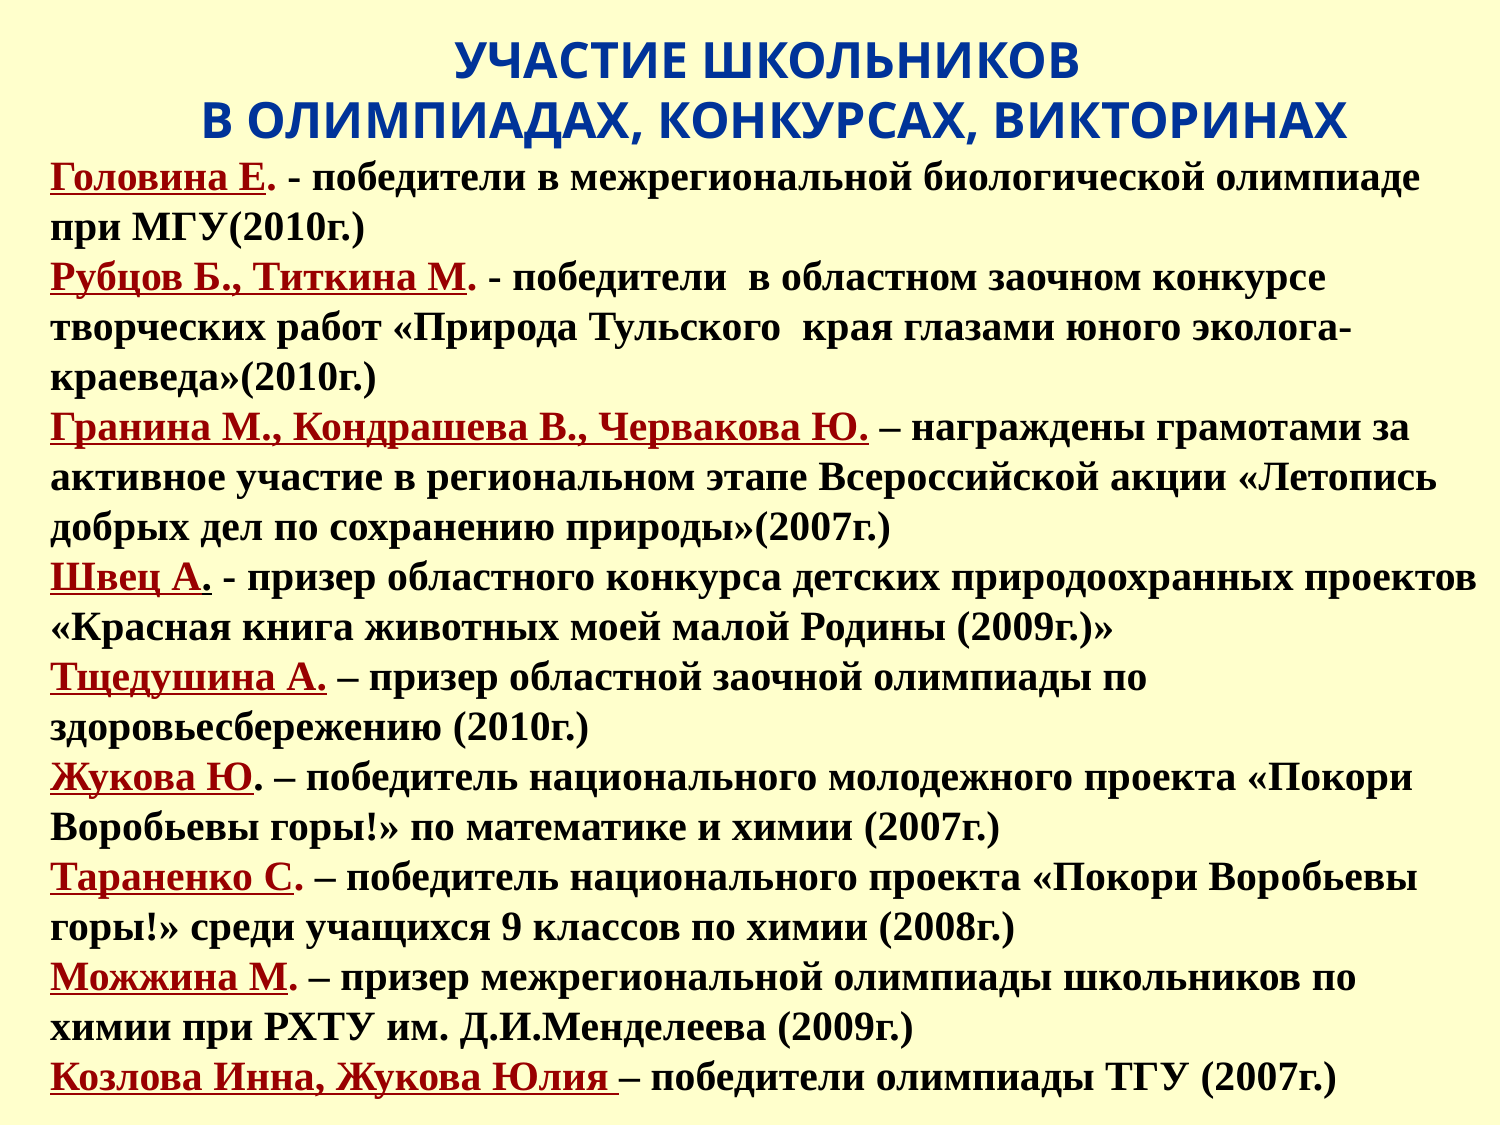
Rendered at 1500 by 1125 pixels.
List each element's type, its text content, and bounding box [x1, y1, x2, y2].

text_box УЧАСТИЕ ШКОЛЬНИКОВ В ОЛИМПИАДАХ, КОНКУРСАХ, ВИКТОРИНАХ Головина Е. - победители в межрегиональной биологической олимпиаде при МГУ(2010г.) Рубцов Б., Титкина М. - победители в областном заочном конкурсе творческих работ «Природа Тульского края глазами юного эколога-краеведа»(2010г.) Гранина М., Кондрашева В., Червакова Ю. – награждены грамотами за активное участие в региональном этапе Всероссийской акции «Летопись добрых дел по сохранению природы»(2007г.) Швец А. - призер областного конкурса детских природоохранных проектов «Красная книга животных моей малой Родины (2009г.)» Тщедушина А. – призер областной заочной олимпиады по здоровьесбережению (2010г.) Жукова Ю. – победитель национального молодежного проекта «Покори Воробьевы горы!» по математике и химии (2007г.) Тараненко С. – победитель национального проекта «Покори Воробьевы горы!» среди учащихся 9 классов по химии (2008г.) Можжина М. – призер межрегиональной олимпиады школьников по химии при РХТУ им. Д.И.Менделеева (2009г.) Козлова Инна, Жукова Юлия – победители олимпиады ТГУ (2007г.) [35, 0, 1500, 1125]
